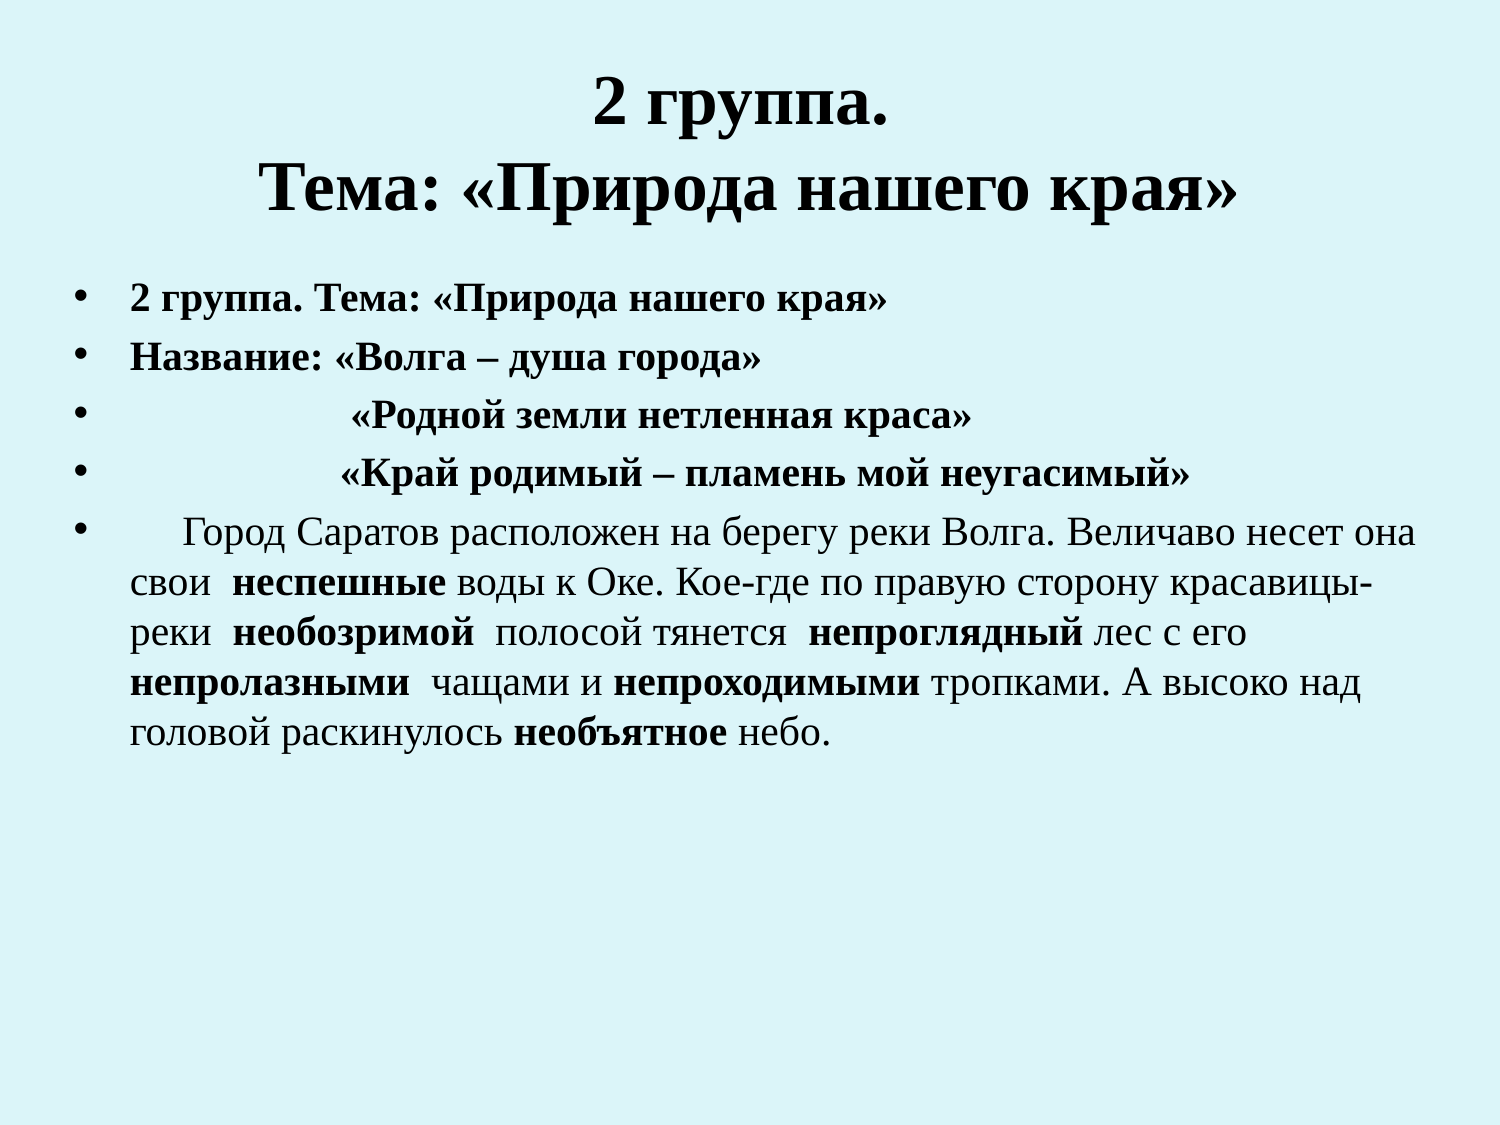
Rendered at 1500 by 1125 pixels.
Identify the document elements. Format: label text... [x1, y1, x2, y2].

title 2 группа. Тема: «Природа нашего края» [75, 45, 1425, 233]
list 2 группа. Тема: «Природа нашего края» Название: «Волга – душа города» «Родной земли нетленная краса» «Край родимый – пламень мой неугасимый» Город Саратов расположен на берегу реки Волга. Величаво несет она свои неспешные воды к Оке. Кое-где по правую сторону красавицы-реки необозримой полосой тянется непроглядный лес с его непролазными чащами и непроходимыми тропками. А высоко над головой раскинулось необъятное небо. [58, 262, 1454, 1055]
